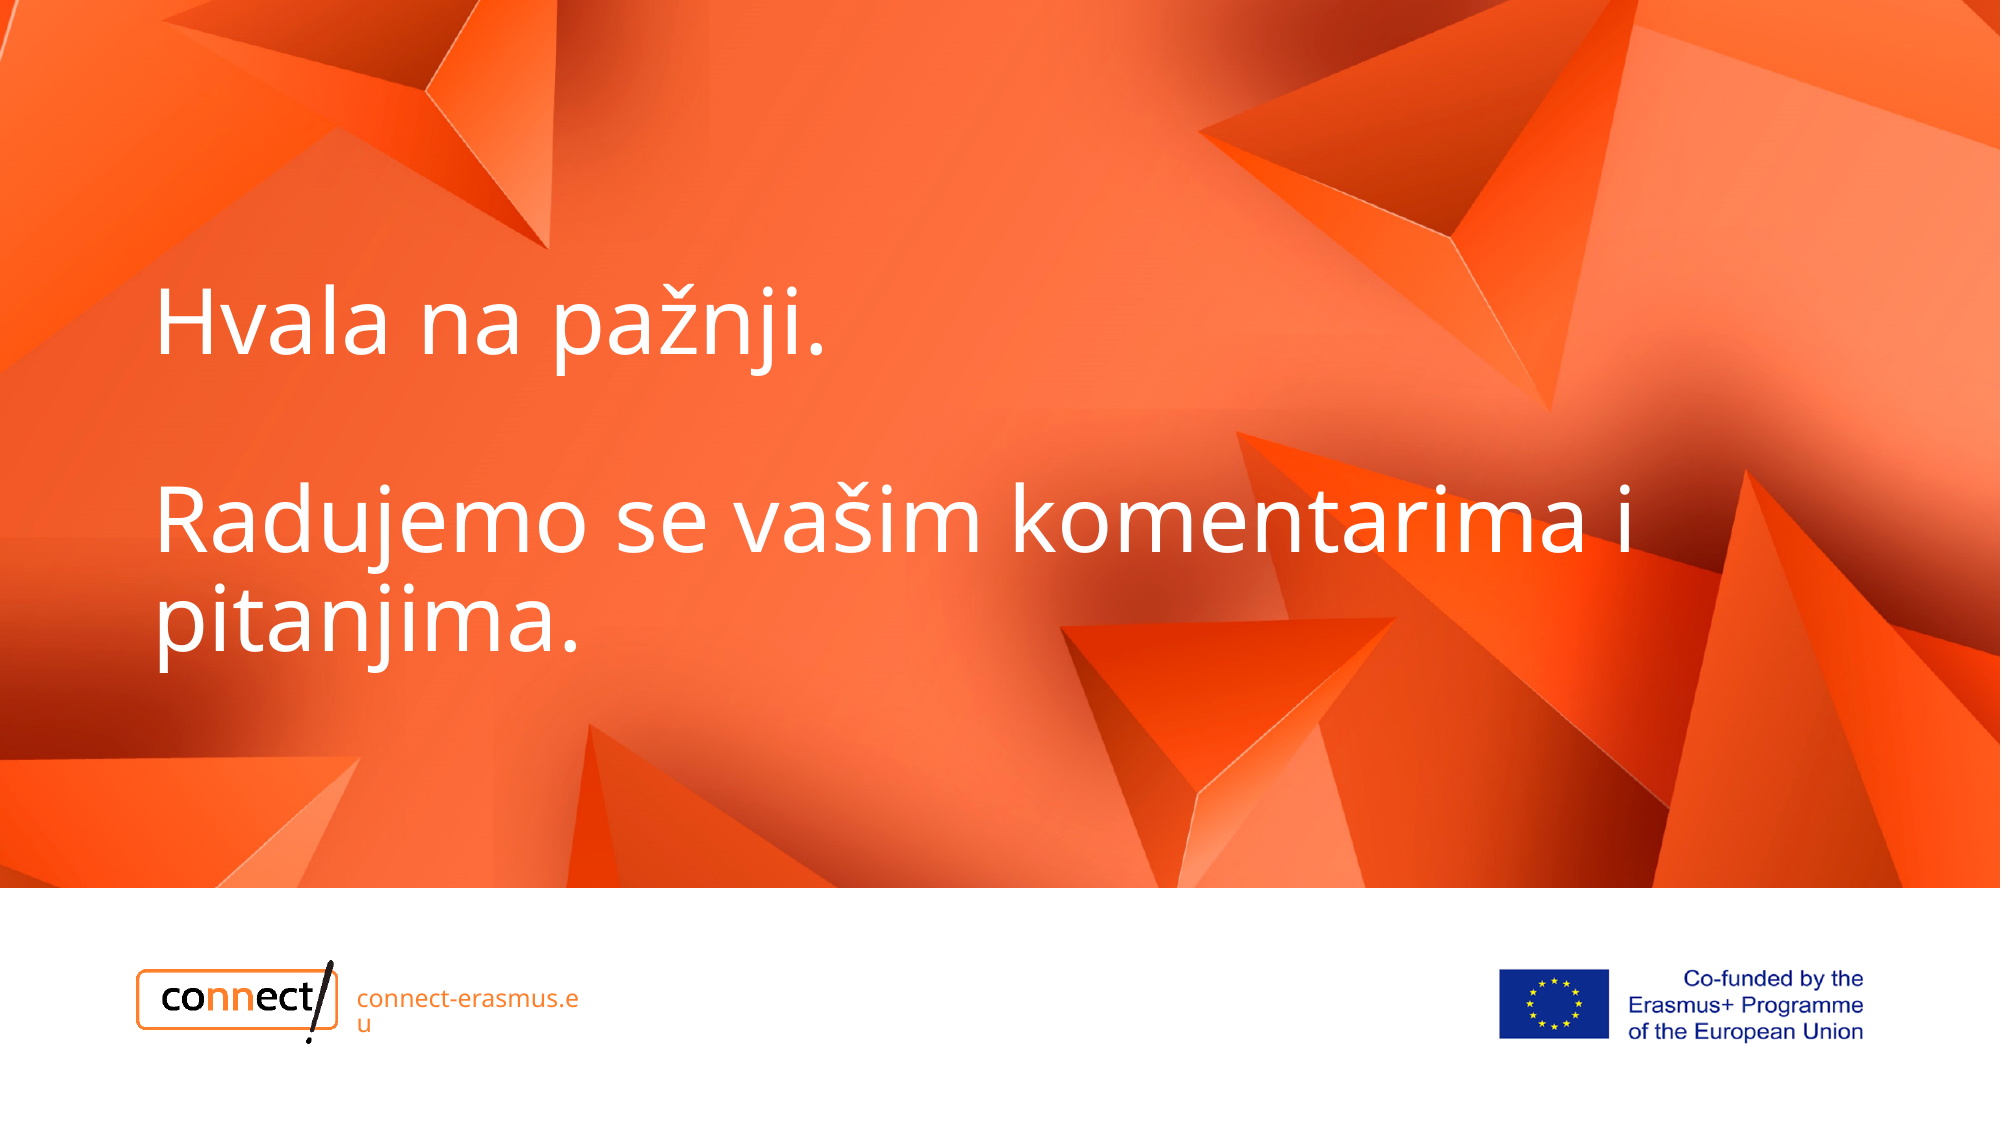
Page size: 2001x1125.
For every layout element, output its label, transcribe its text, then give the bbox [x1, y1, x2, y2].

picture [136, 960, 338, 1044]
footer connect-erasmus.eu [341, 976, 607, 1022]
picture [2, 0, 1998, 888]
title Hvala na pažnji. Radujemo se vašim komentarima i pitanjima. [137, 194, 1863, 679]
picture [1498, 968, 1863, 1044]
